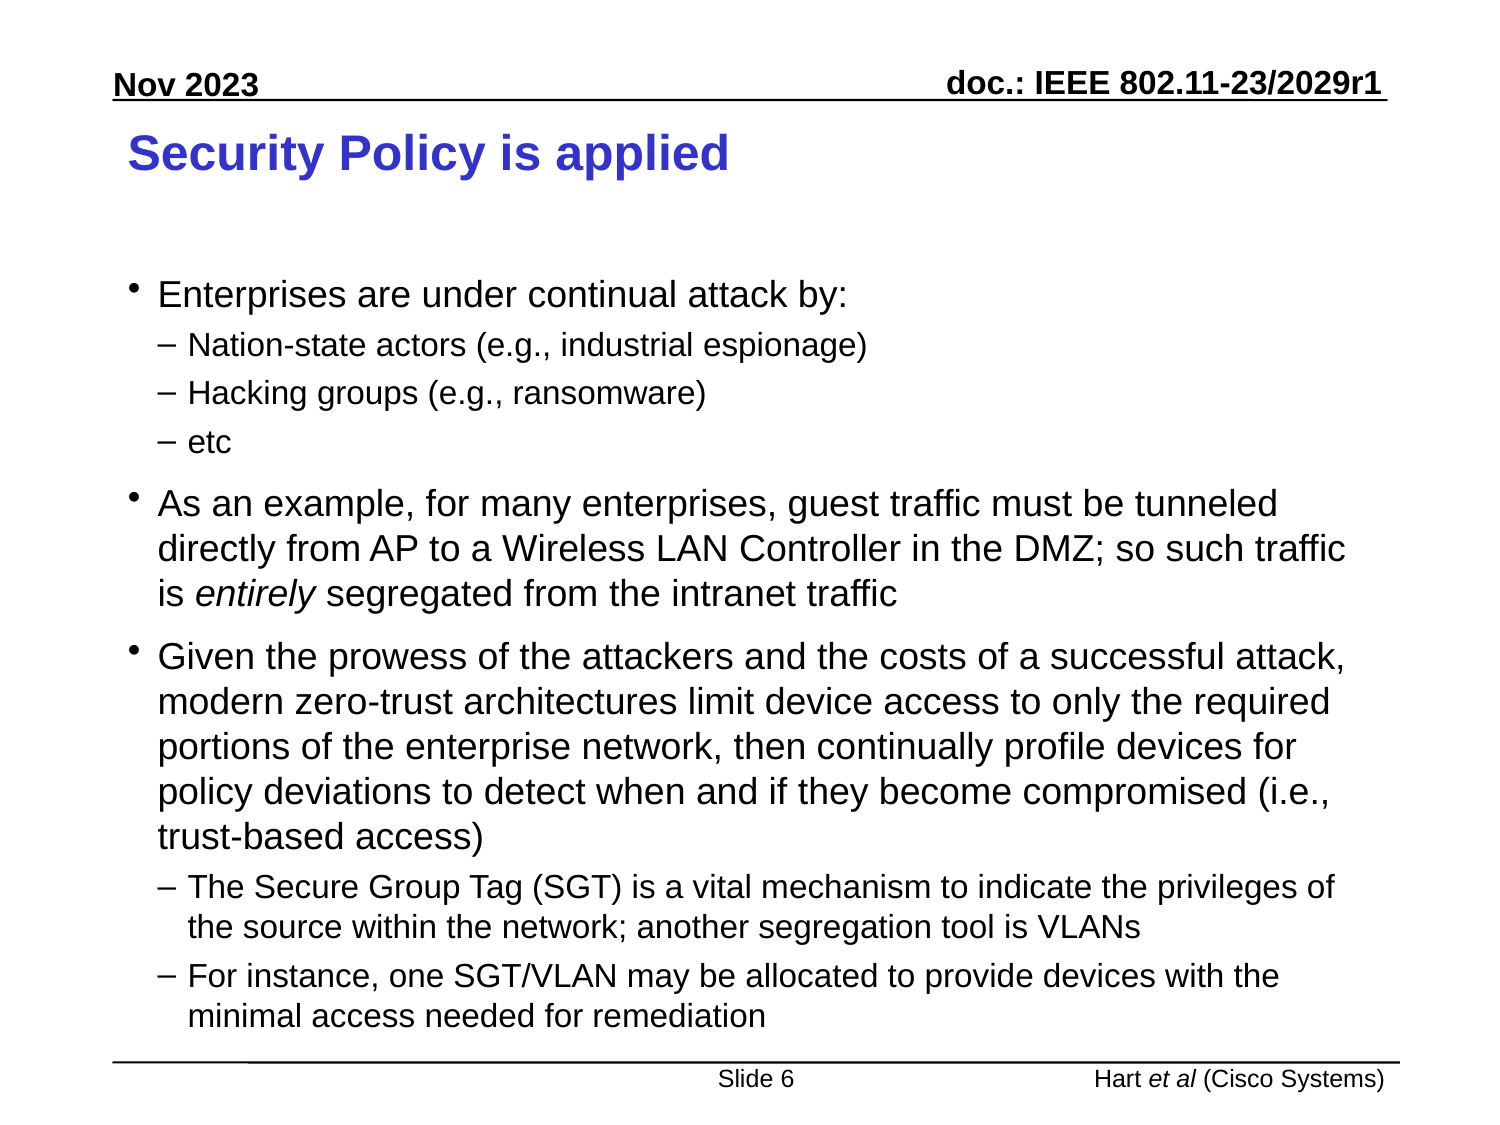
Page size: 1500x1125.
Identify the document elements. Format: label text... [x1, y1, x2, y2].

list Enterprises are under continual attack by: Nation-state actors (e.g., industrial espionage) Hacking groups (e.g., ransomware) etc As an example, for many enterprises, guest traffic must be tunneled directly from AP to a Wireless LAN Controller in the DMZ; so such traffic is entirely segregated from the intranet traffic Given the prowess of the attackers and the costs of a successful attack, modern zero-trust architectures limit device access to only the required portions of the enterprise network, then continually profile devices for policy deviations to detect when and if they become compromised (i.e., trust-based access) The Secure Group Tag (SGT) is a vital mechanism to indicate the privileges of the source within the network; another segregation tool is VLANs For instance, one SGT/VLAN may be allocated to provide devices with the minimal access needed for remediation [112, 262, 1388, 1000]
slide_number Slide 6 [709, 1061, 803, 1093]
title Security Policy is applied [112, 112, 1388, 262]
footer Hart et al (Cisco Systems) [924, 1062, 1400, 1093]
